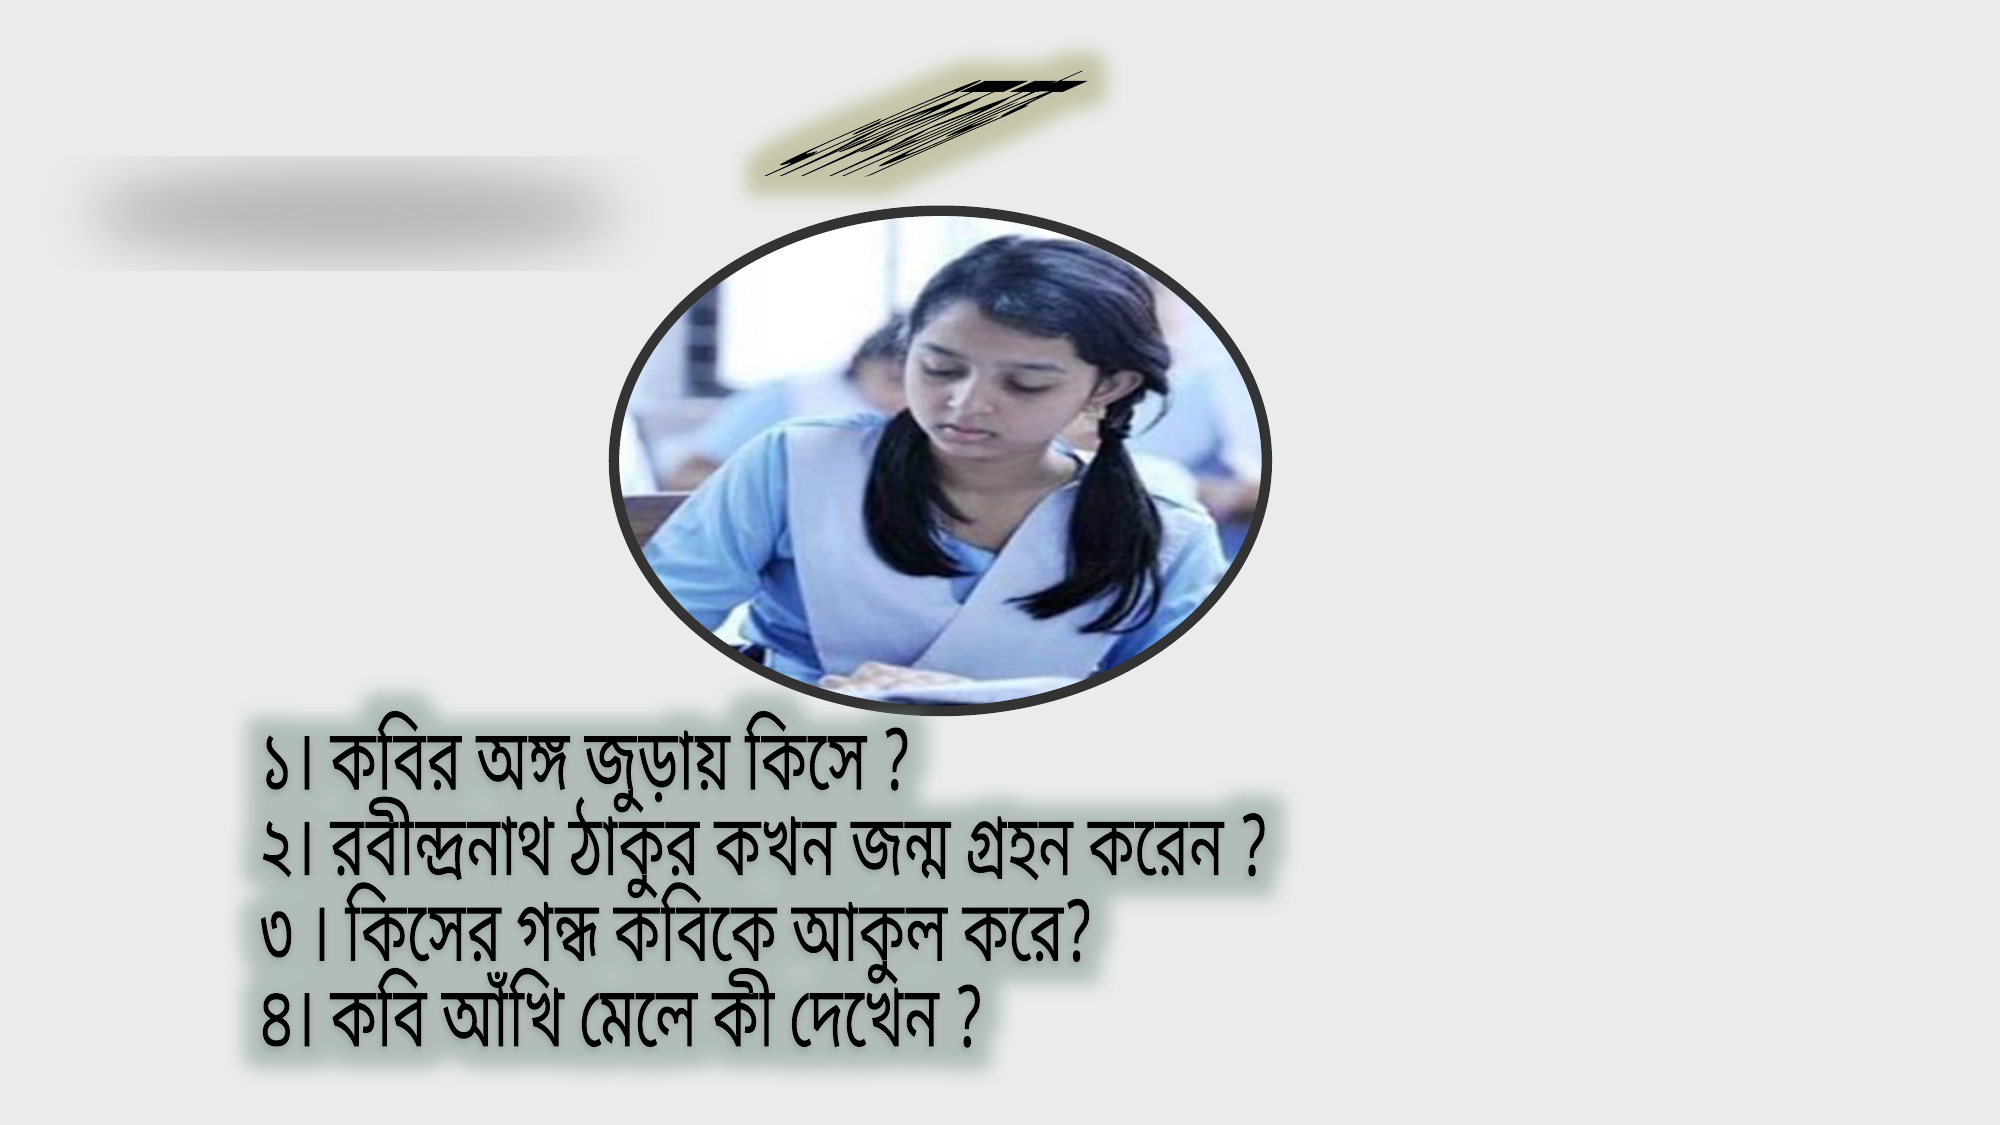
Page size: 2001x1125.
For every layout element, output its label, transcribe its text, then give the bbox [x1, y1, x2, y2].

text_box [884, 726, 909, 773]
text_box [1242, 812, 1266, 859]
text_box ১। কবির অঙ্গ জুড়ায় কিসে ? ২। রবীন্দ্রনাথ ঠাকুর কখন জন্ম গ্রহন করেন ? ৩ । কিসের গন্ধ কবিকে আকুল করে? ৪। কবি আঁখি মেলে কী দেখেন ? [961, 906, 1065, 962]
text_box ১। কবির অঙ্গ জুড়ায় কিসে ? ২। রবীন্দ্রনাথ ঠাকুর কখন জন্ম গ্রহন করেন ? ৩ । কিসের গন্ধ কবিকে আকুল করে? ৪। কবি আঁখি মেলে কী দেখেন ? [440, 967, 566, 1048]
text_box ১। কবির অঙ্গ জুড়ায় কিসে ? ২। রবীন্দ্রনাথ ঠাকুর কখন জন্ম গ্রহন করেন ? ৩ । কিসের গন্ধ কবিকে আকুল করে? ৪। কবি আঁখি মেলে কী দেখেন ? [329, 967, 429, 1048]
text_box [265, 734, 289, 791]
text_box ১। কবির অঙ্গ জুড়ায় কিসে ? ২। রবীন্দ্রনাথ ঠাকুর কখন জন্ম গ্রহন করেন ? ৩ । কিসের গন্ধ কবিকে আকুল করে? ৪। কবি আঁখি মেলে কী দেখেন ? [474, 735, 572, 791]
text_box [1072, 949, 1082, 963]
text_box ১। কবির অঙ্গ জুড়ায় কিসে ? ২। রবীন্দ্রনাথ ঠাকুর কখন জন্ম গ্রহন করেন ? ৩ । কিসের গন্ধ কবিকে আকুল করে? ৪। কবি আঁখি মেলে কী দেখেন ? [567, 795, 701, 900]
text_box ১। কবির অঙ্গ জুড়ায় কিসে ? ২। রবীন্দ্রনাথ ঠাকুর কখন জন্ম গ্রহন করেন ? ৩ । কিসের গন্ধ কবিকে আকুল করে? ৪। কবি আঁখি মেলে কী দেখেন ? [791, 986, 941, 1048]
picture [613, 210, 1268, 712]
text_box ১। কবির অঙ্গ জুড়ায় কিসে ? ২। রবীন্দ্রনাথ ঠাকুর কখন জন্ম গ্রহন করেন ? ৩ । কিসের গন্ধ কবিকে আকুল করে? ৪। কবি আঁখি মেলে কী দেখেন ? [743, 712, 868, 791]
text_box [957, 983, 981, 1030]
text_box ১। কবির অঙ্গ জুড়ায় কিসে ? ২। রবীন্দ্রনাথ ঠাকুর কখন জন্ম গ্রহন করেন ? ৩ । কিসের গন্ধ কবিকে আকুল করে? ৪। কবি আঁখি মেলে কী দেখেন ? [581, 992, 699, 1048]
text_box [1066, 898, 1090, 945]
text_box ১। কবির অঙ্গ জুড়ায় কিসে ? ২। রবীন্দ্রনাথ ঠাকুর কখন জন্ম গ্রহন করেন ? ৩ । কিসের গন্ধ কবিকে আকুল করে? ৪। কবি আঁখি মেলে কী দেখেন ? [516, 901, 600, 962]
text_box ১। কবির অঙ্গ জুড়ায় কিসে ? ২। রবীন্দ্রনাথ ঠাকুর কখন জন্ম গ্রহন করেন ? ৩ । কিসের গন্ধ কবিকে আকুল করে? ৪। কবি আঁখি মেলে কী দেখেন ? [612, 881, 778, 962]
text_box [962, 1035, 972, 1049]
text_box ১। কবির অঙ্গ জুড়ায় কিসে ? ২। রবীন্দ্রনাথ ঠাকুর কখন জন্ম গ্রহন করেন ? ৩ । কিসের গন্ধ কবিকে আকুল করে? ৪। কবি আঁখি মেলে কী দেখেন ? [329, 710, 463, 791]
text_box ১। কবির অঙ্গ জুড়ায় কিসে ? ২। রবীন্দ্রনাথ ঠাকুর কখন জন্ম গ্রহন করেন ? ৩ । কিসের গন্ধ কবিকে আকুল করে? ৪। কবি আঁখি মেলে কী দেখেন ? [583, 729, 732, 814]
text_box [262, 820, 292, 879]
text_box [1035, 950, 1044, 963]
text_box ১। কবির অঙ্গ জুড়ায় কিসে ? ২। রবীন্দ্রনাথ ঠাকুর কখন জন্ম গ্রহন করেন ? ৩ । কিসের গন্ধ কবিকে আকুল করে? ৪। কবি আঁখি মেলে কী দেখেন ? [344, 881, 503, 962]
text_box একক কাজ [829, 70, 1088, 177]
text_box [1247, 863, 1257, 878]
text_box ১। কবির অঙ্গ জুড়ায় কিসে ? ২। রবীন্দ্রনাথ ঠাকুর কখন জন্ম গ্রহন করেন ? ৩ । কিসের গন্ধ কবিকে আকুল করে? ৪। কবি আঁখি মেলে কী দেখেন ? [849, 821, 952, 880]
text_box একক কাজ [764, 80, 1029, 176]
text_box ১। কবির অঙ্গ জুড়ায় কিসে ? ২। রবীন্দ্রনাথ ঠাকুর কখন জন্ম গ্রহন করেন ? ৩ । কিসের গন্ধ কবিকে আকুল করে? ৪। কবি আঁখি মেলে কী দেখেন ? [710, 967, 776, 1048]
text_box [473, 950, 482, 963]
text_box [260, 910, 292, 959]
text_box ১। কবির অঙ্গ জুড়ায় কিসে ? ২। রবীন্দ্রনাথ ঠাকুর কখন জন্ম গ্রহন করেন ? ৩ । কিসের গন্ধ কবিকে আকুল করে? ৪। কবি আঁখি মেলে কী দেখেন ? [1086, 821, 1226, 877]
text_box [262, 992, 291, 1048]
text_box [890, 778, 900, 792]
text_box ১। কবির অঙ্গ জুড়ায় কিসে ? ২। রবীন্দ্রনাথ ঠাকুর কখন জন্ম গ্রহন করেন ? ৩ । কিসের গন্ধ কবিকে আকুল করে? ৪। কবি আঁখি মেলে কী দেখেন ? [712, 815, 838, 876]
text_box ১। কবির অঙ্গ জুড়ায় কিসে ? ২। রবীন্দ্রনাথ ঠাকুর কখন জন্ম গ্রহন করেন ? ৩ । কিসের গন্ধ কবিকে আকুল করে? ৪। কবি আঁখি মেলে কী দেখেন ? [329, 795, 556, 881]
text_box ১। কবির অঙ্গ জুড়ায় কিসে ? ২। রবীন্দ্রনাথ ঠাকুর কখন জন্ম গ্রহন করেন ? ৩ । কিসের গন্ধ কবিকে আকুল করে? ৪। কবি আঁখি মেলে কী দেখেন ? [790, 901, 949, 985]
text_box ১। কবির অঙ্গ জুড়ায় কিসে ? ২। রবীন্দ্রনাথ ঠাকুর কখন জন্ম গ্রহন করেন ? ৩ । কিসের গন্ধ কবিকে আকুল করে? ৪। কবি আঁখি মেলে কী দেখেন ? [967, 815, 1075, 882]
